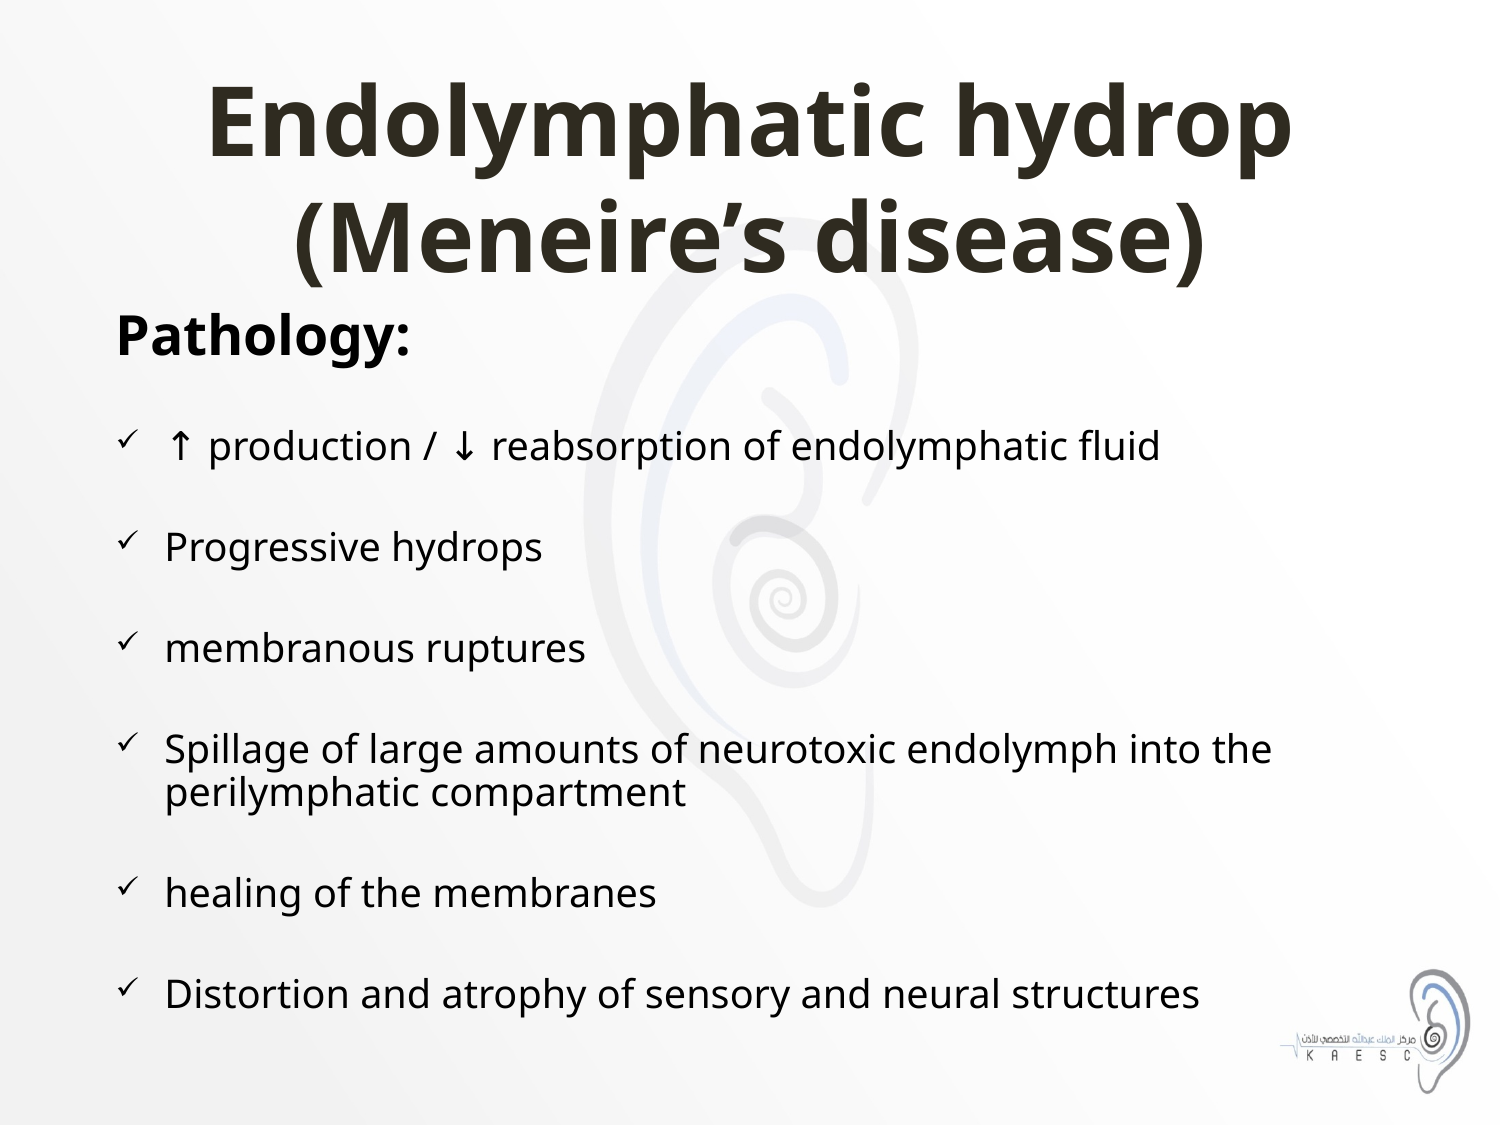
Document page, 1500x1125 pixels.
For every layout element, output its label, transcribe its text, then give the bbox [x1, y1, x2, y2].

picture [0, 0, 1500, 1125]
title Endolymphatic hydrop (Meneire’s disease) [109, 50, 1391, 301]
list Pathology: ↑ production / ↓ reabsorption of endolymphatic fluid Progressive hydrops membranous ruptures Spillage of large amounts of neurotoxic endolymph into the perilymphatic compartment healing of the membranes Distortion and atrophy of sensory and neural structures [109, 301, 1391, 1026]
